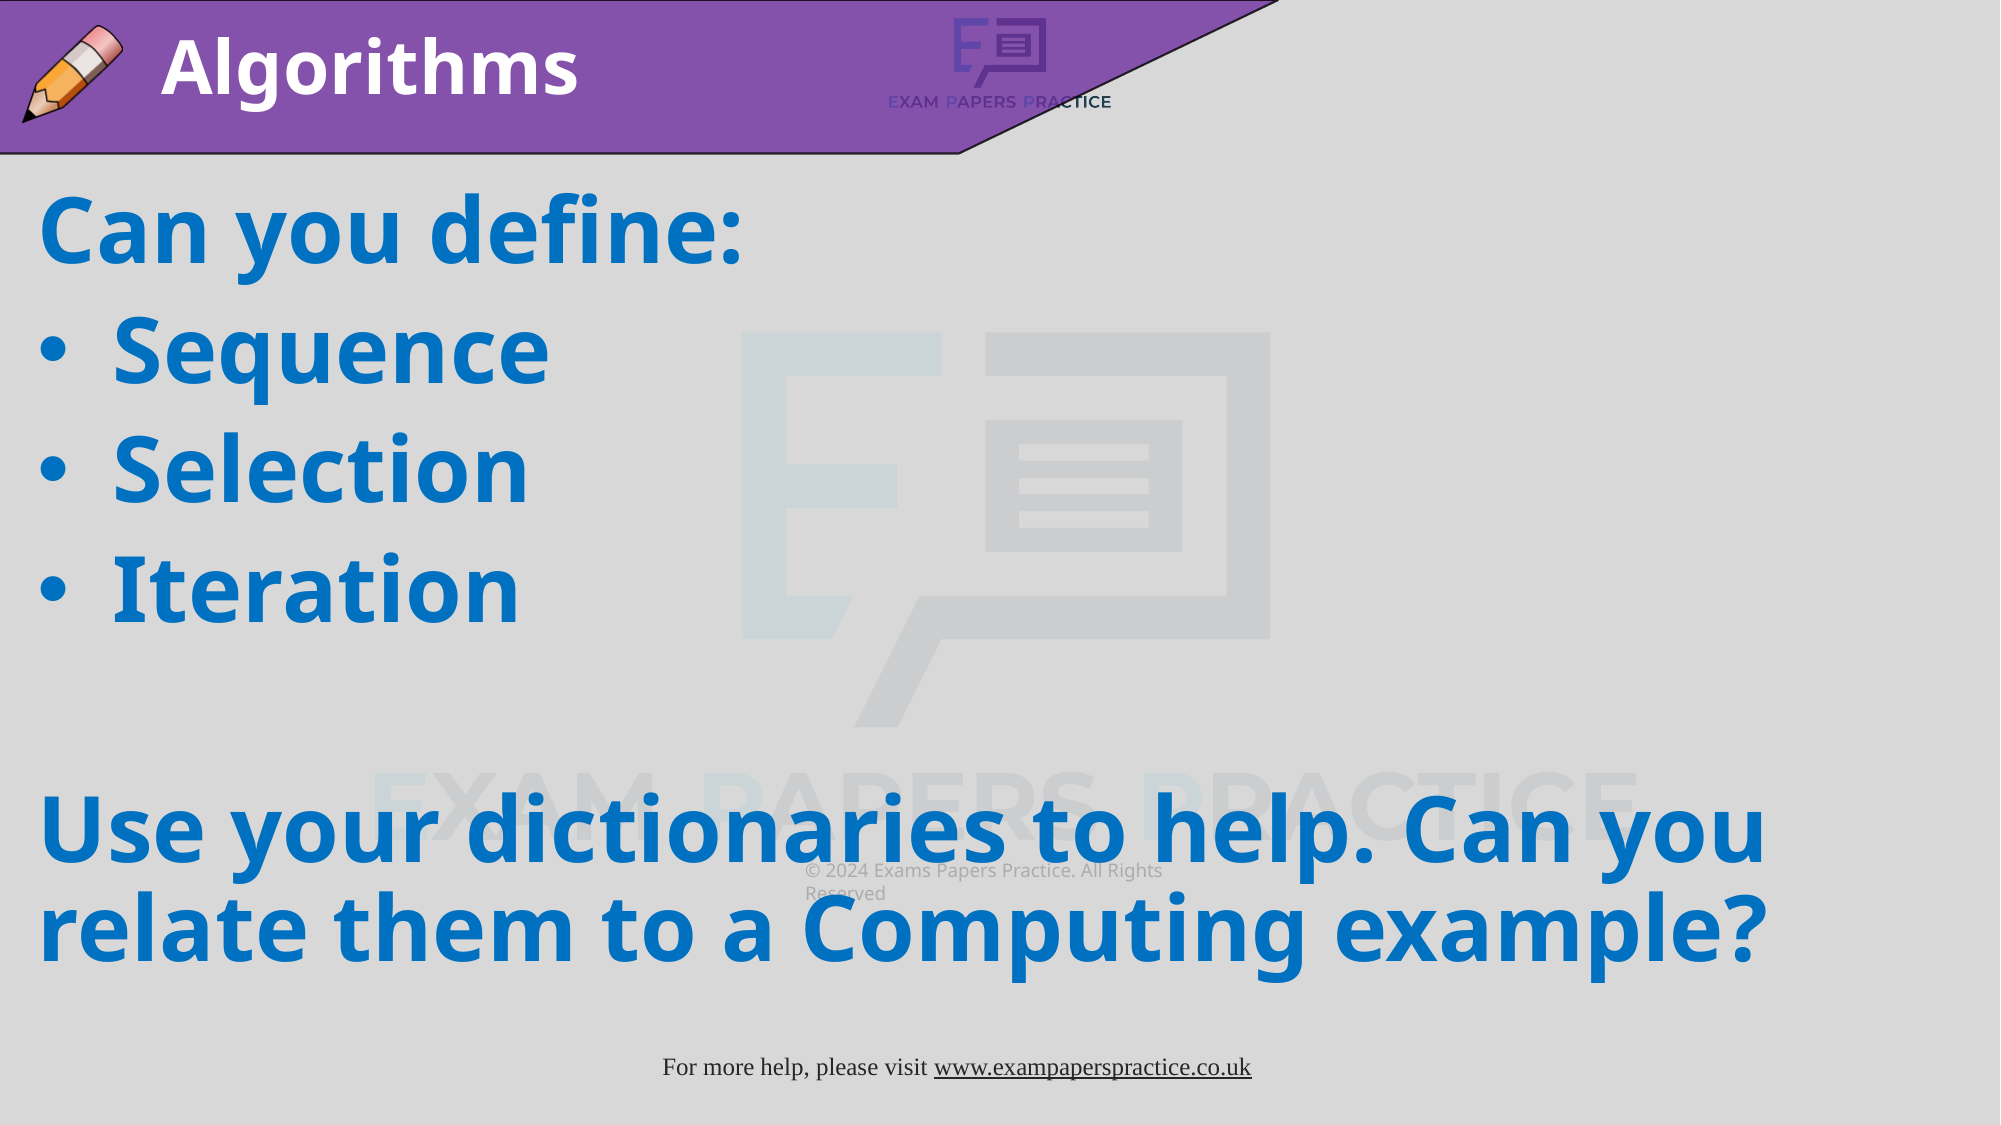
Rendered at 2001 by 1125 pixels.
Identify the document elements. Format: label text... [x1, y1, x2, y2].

list Algorithms [146, 22, 960, 134]
picture [22, 25, 123, 123]
list Can you define: Sequence Selection Iteration Use your dictionaries to help. Can you relate them to a Computing example? [22, 176, 1974, 1120]
